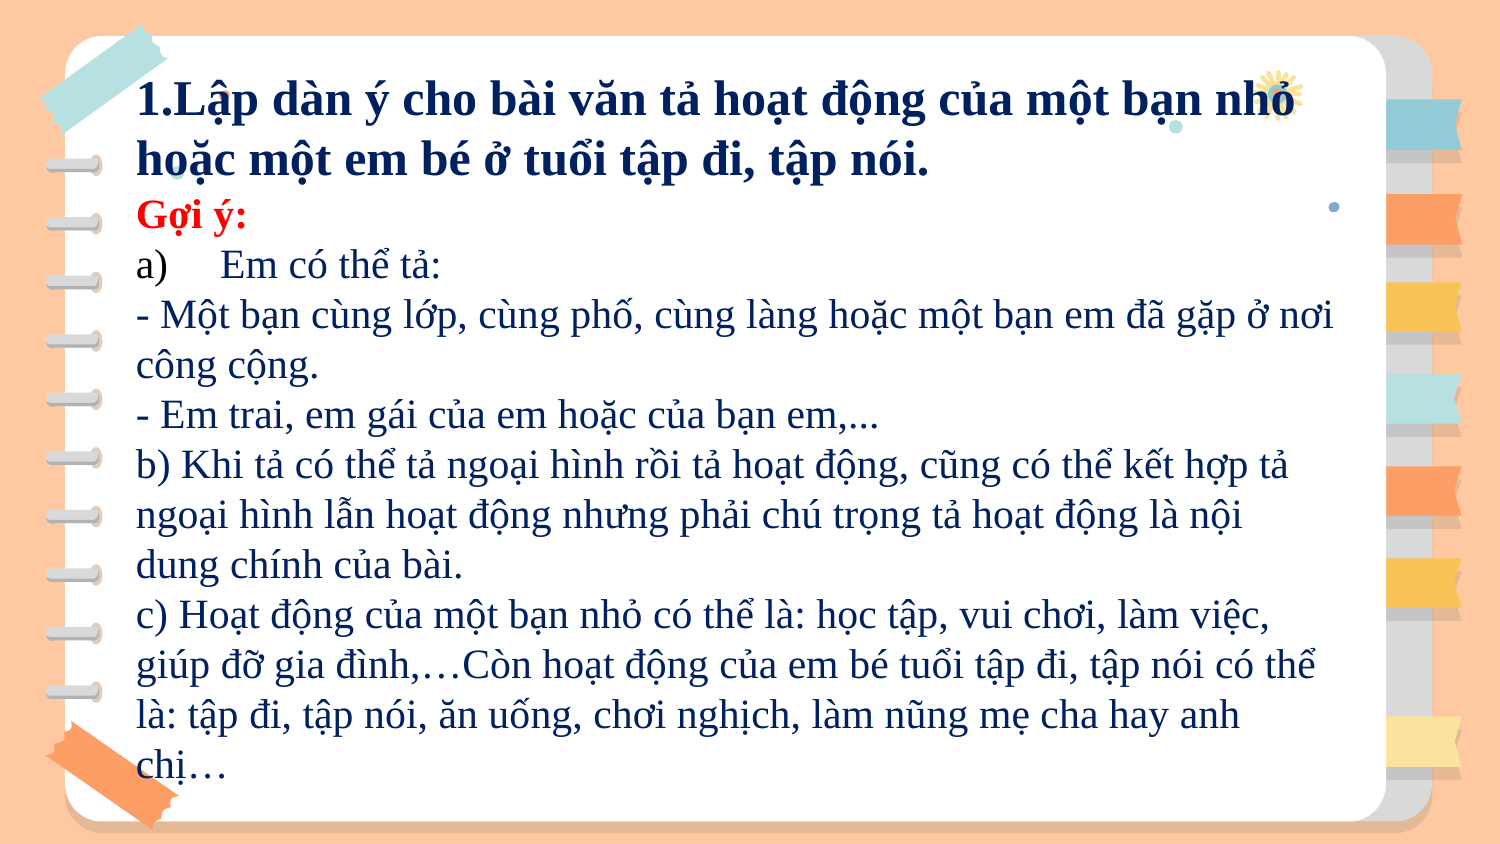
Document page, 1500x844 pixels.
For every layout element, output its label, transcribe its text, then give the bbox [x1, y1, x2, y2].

text_box Gợi ý: Em có thể tả: - Một bạn cùng lớp, cùng phố, cùng làng hoặc một bạn em đã gặp ở nơi công cộng. - Em trai, em gái của em hoặc của bạn em,... b) Khi tả có thể tả ngoại hình rồi tả hoạt động, cũng có thể kết hợp tả ngoại hình lẫn hoạt động nhưng phải chú trọng tả hoạt động là nội dung chính của bài. c) Hoạt động của một bạn nhỏ có thể là: học tập, vui chơi, làm việc, giúp đỡ gia đình,…Còn hoạt động của em bé tuổi tập đi, tập nói có thể là: tập đi, tập nói, ăn uống, chơi nghịch, làm nũng mẹ cha hay anh chị… [121, 179, 1352, 795]
text_box 1.Lập dàn ý cho bài văn tả hoạt động của một bạn nhỏ hoặc một em bé ở tuổi tập đi, tập nói. [121, 58, 1330, 194]
